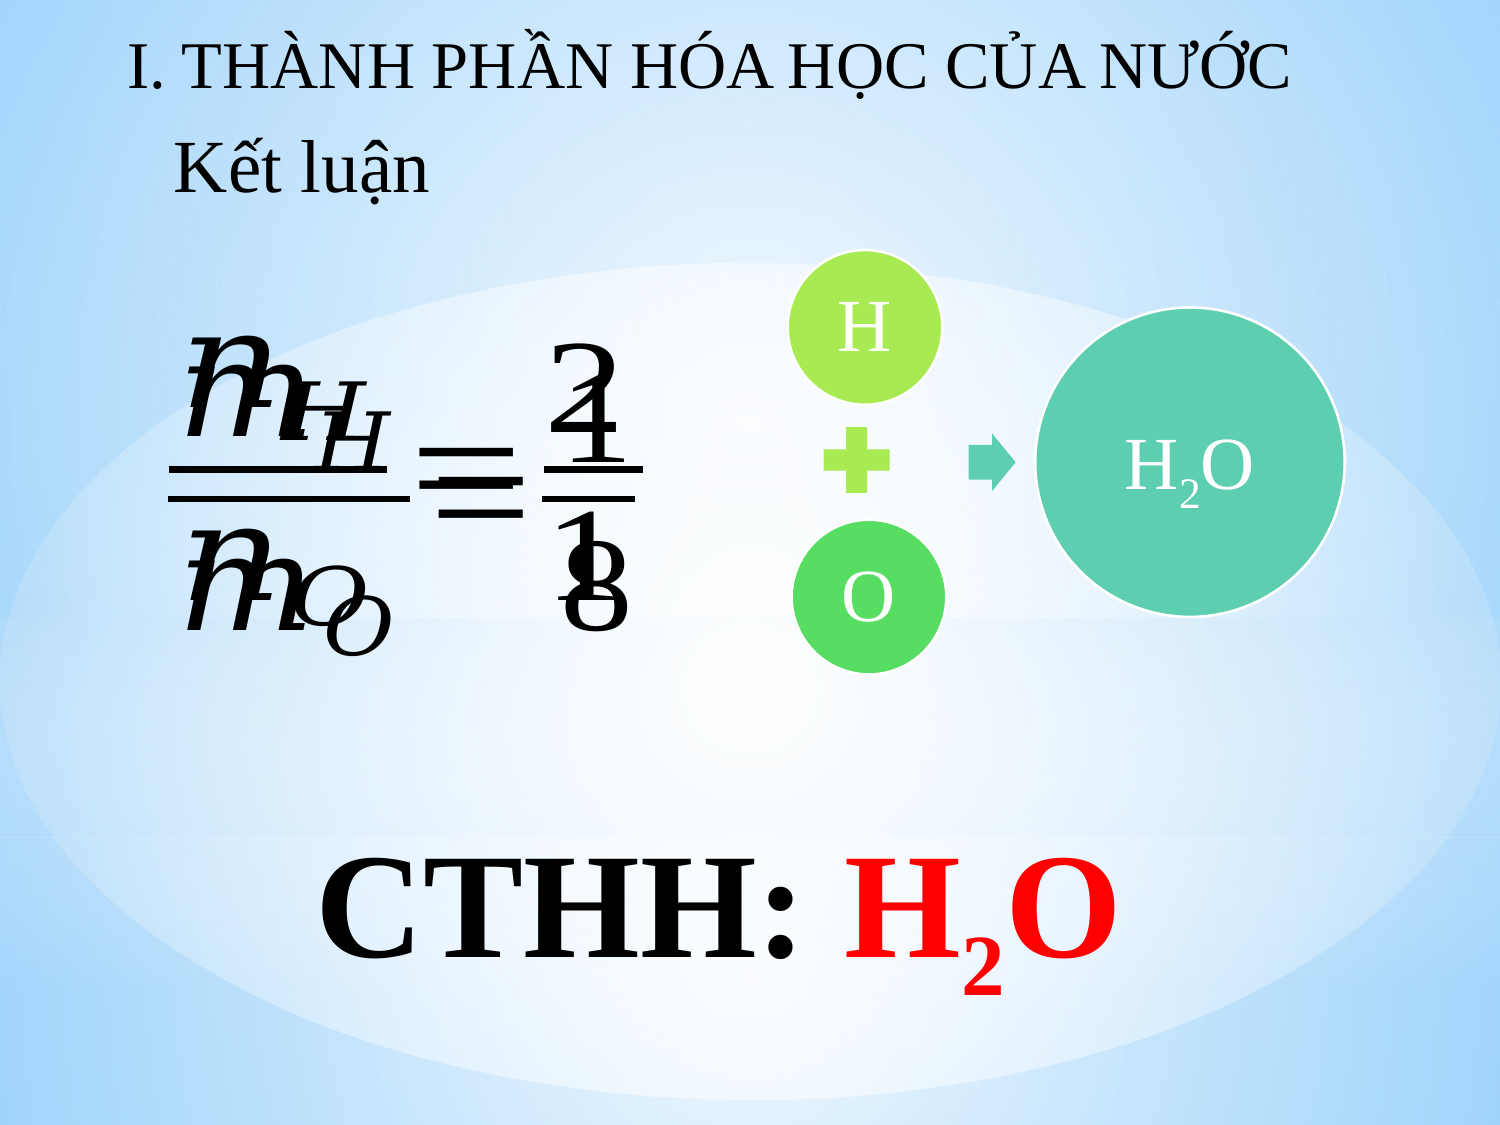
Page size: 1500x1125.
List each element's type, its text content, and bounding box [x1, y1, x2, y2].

text_box Kết luận [159, 110, 1022, 215]
text_box I. THÀNH PHẦN HÓA HỌC CỦA NƯỚC [112, 14, 1425, 109]
text_box CTHH: H2O [162, 800, 1275, 1020]
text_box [687, 249, 1446, 675]
